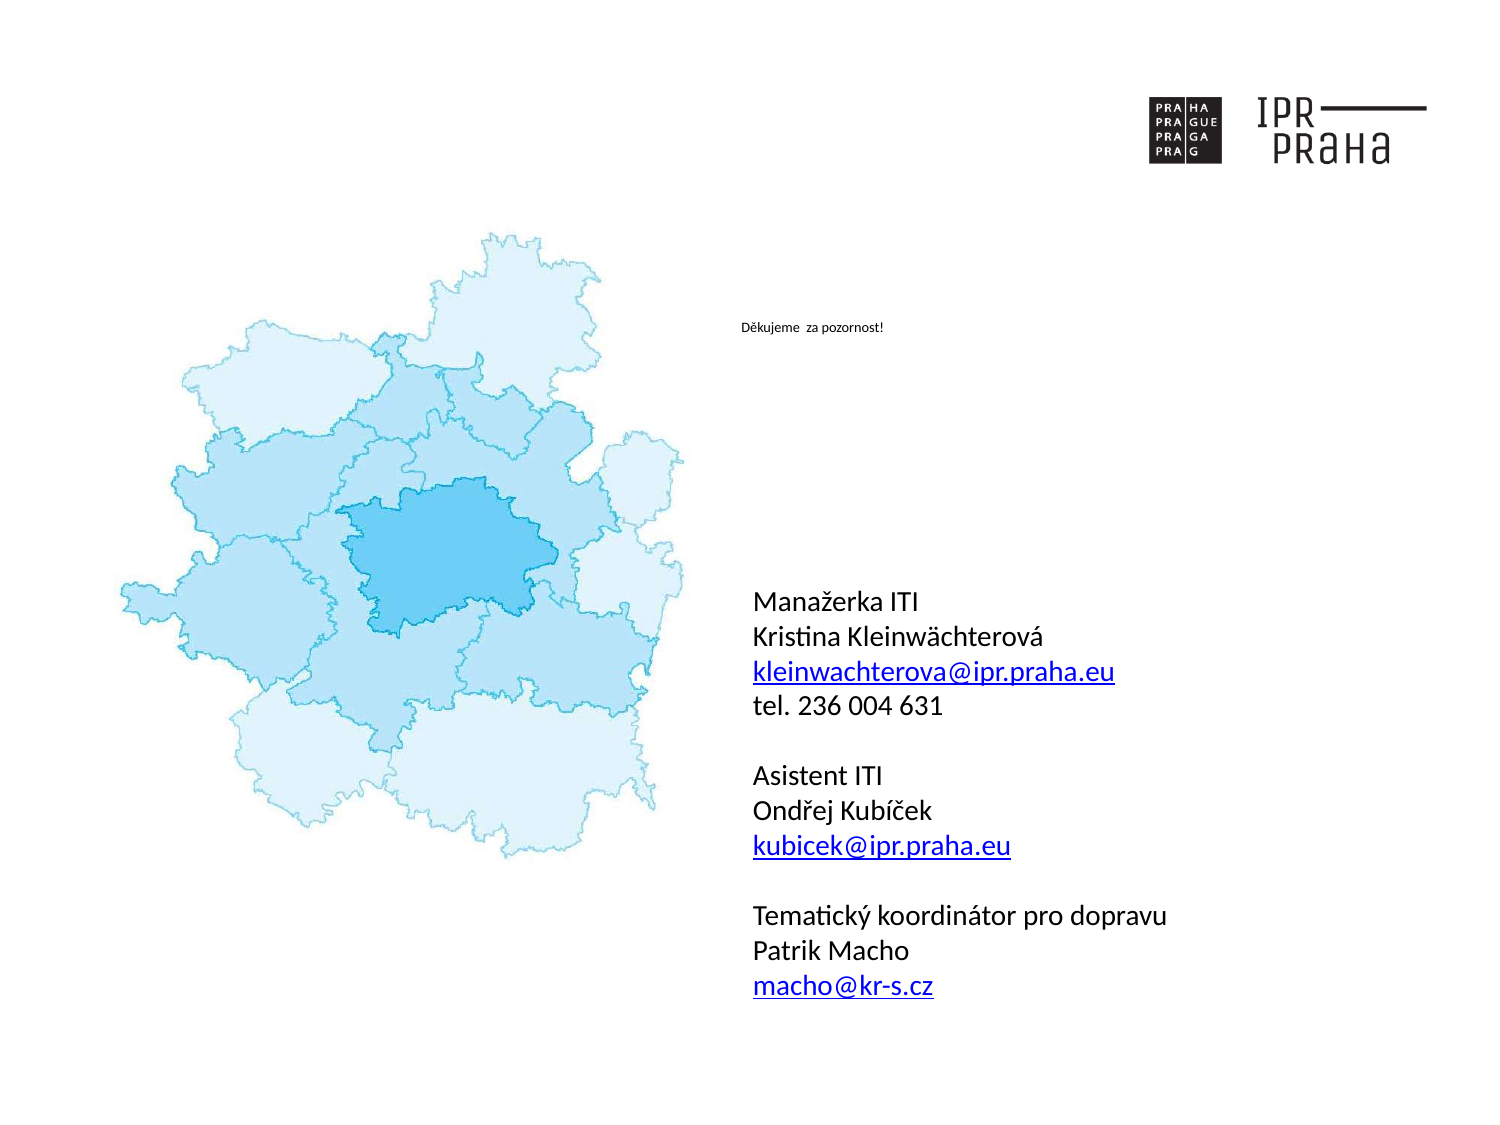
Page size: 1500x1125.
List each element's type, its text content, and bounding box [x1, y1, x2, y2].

picture [1139, 76, 1434, 183]
title Děkujeme za pozornost! [857, 264, 1448, 364]
picture [17, 124, 852, 1017]
text_box Manažerka ITI Kristina Kleinwächterová kleinwachterova@ipr.praha.eu tel. 236 004 631 Asistent ITI Ondřej Kubíček kubicek@ipr.praha.eu Tematický koordinátor pro dopravu Patrik Macho macho@kr-s.cz [738, 574, 1500, 1037]
